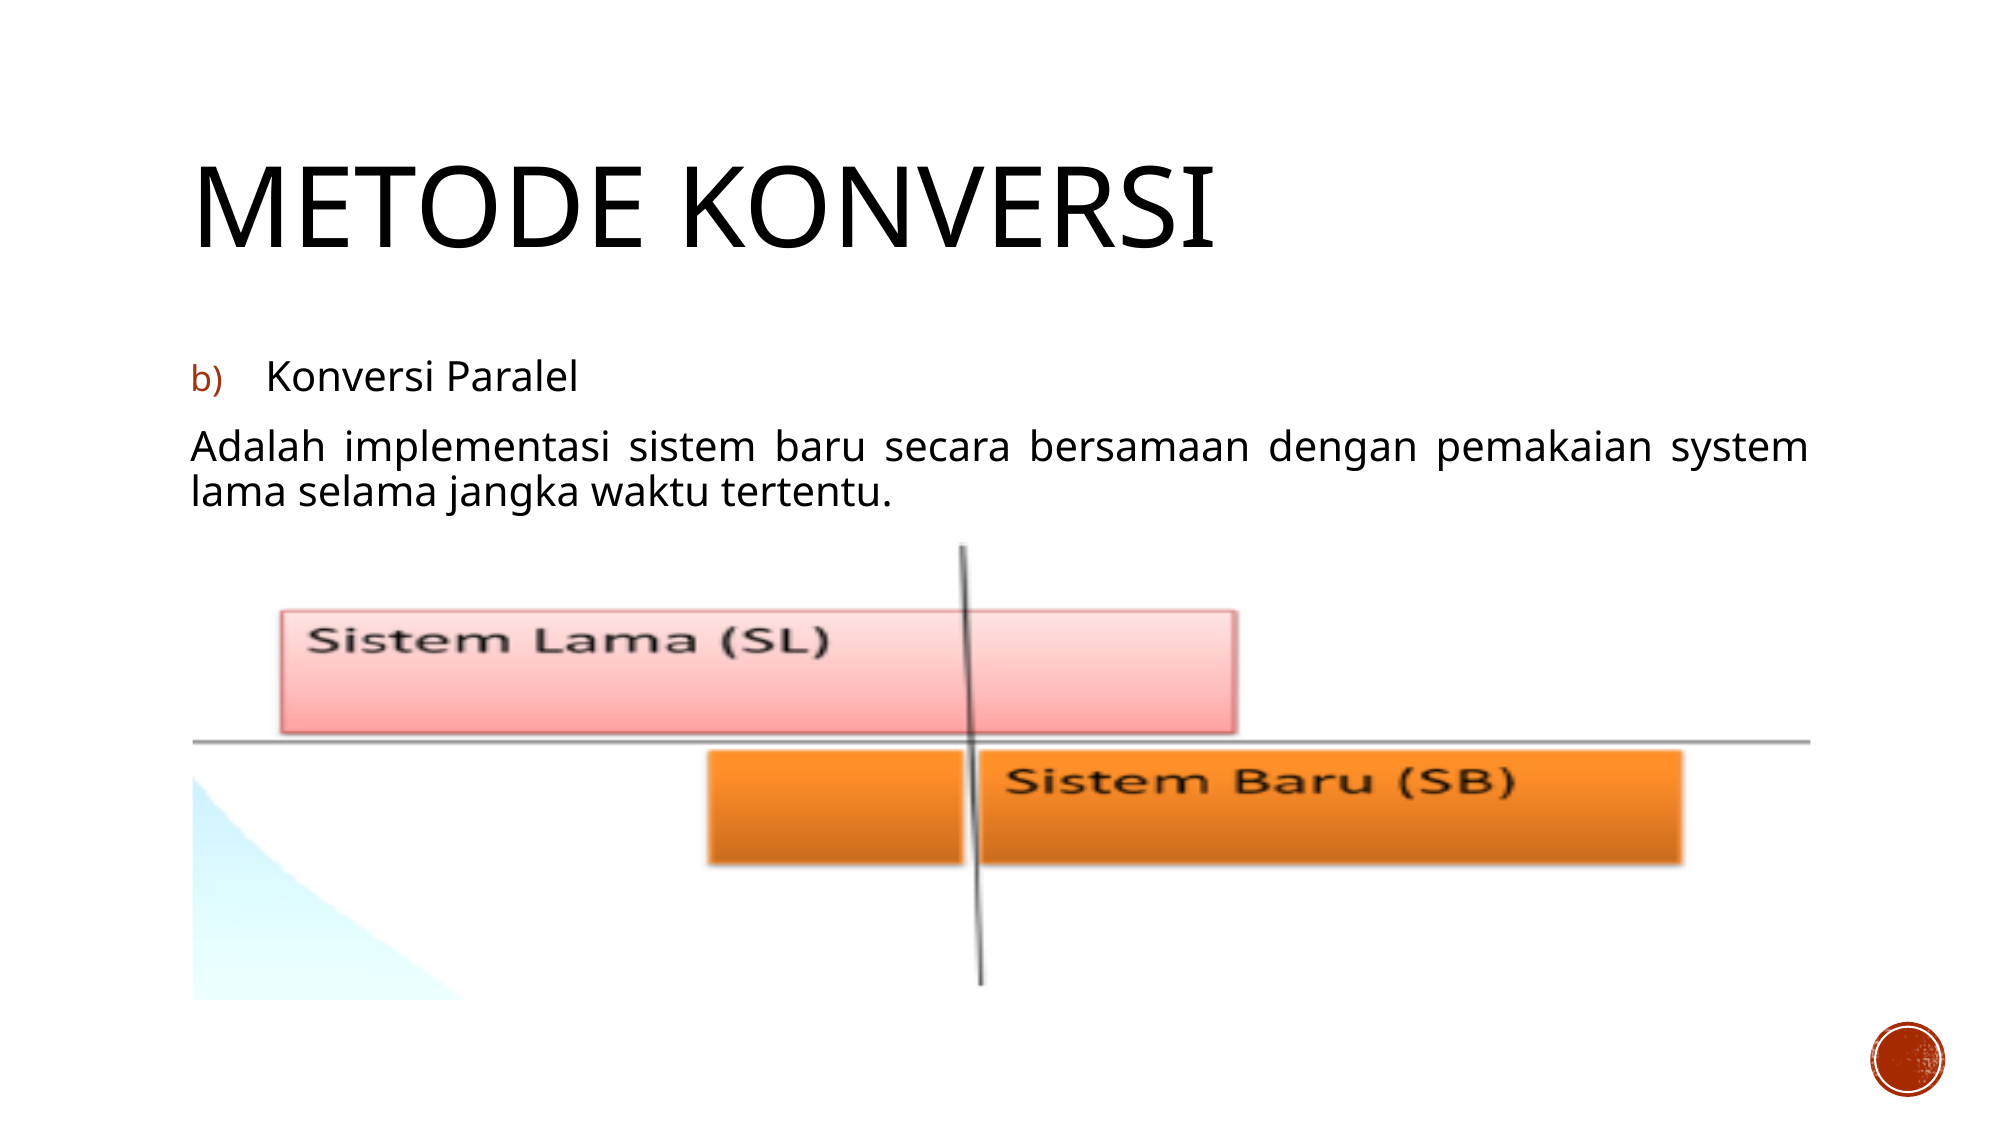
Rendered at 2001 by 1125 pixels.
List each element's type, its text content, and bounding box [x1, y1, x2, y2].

title Metode konversi [175, 79, 1826, 344]
picture [193, 542, 1809, 998]
list Konversi Paralel Adalah implementasi sistem baru secara bersamaan dengan pemakaian system lama selama jangka waktu tertentu. [175, 348, 1826, 1013]
